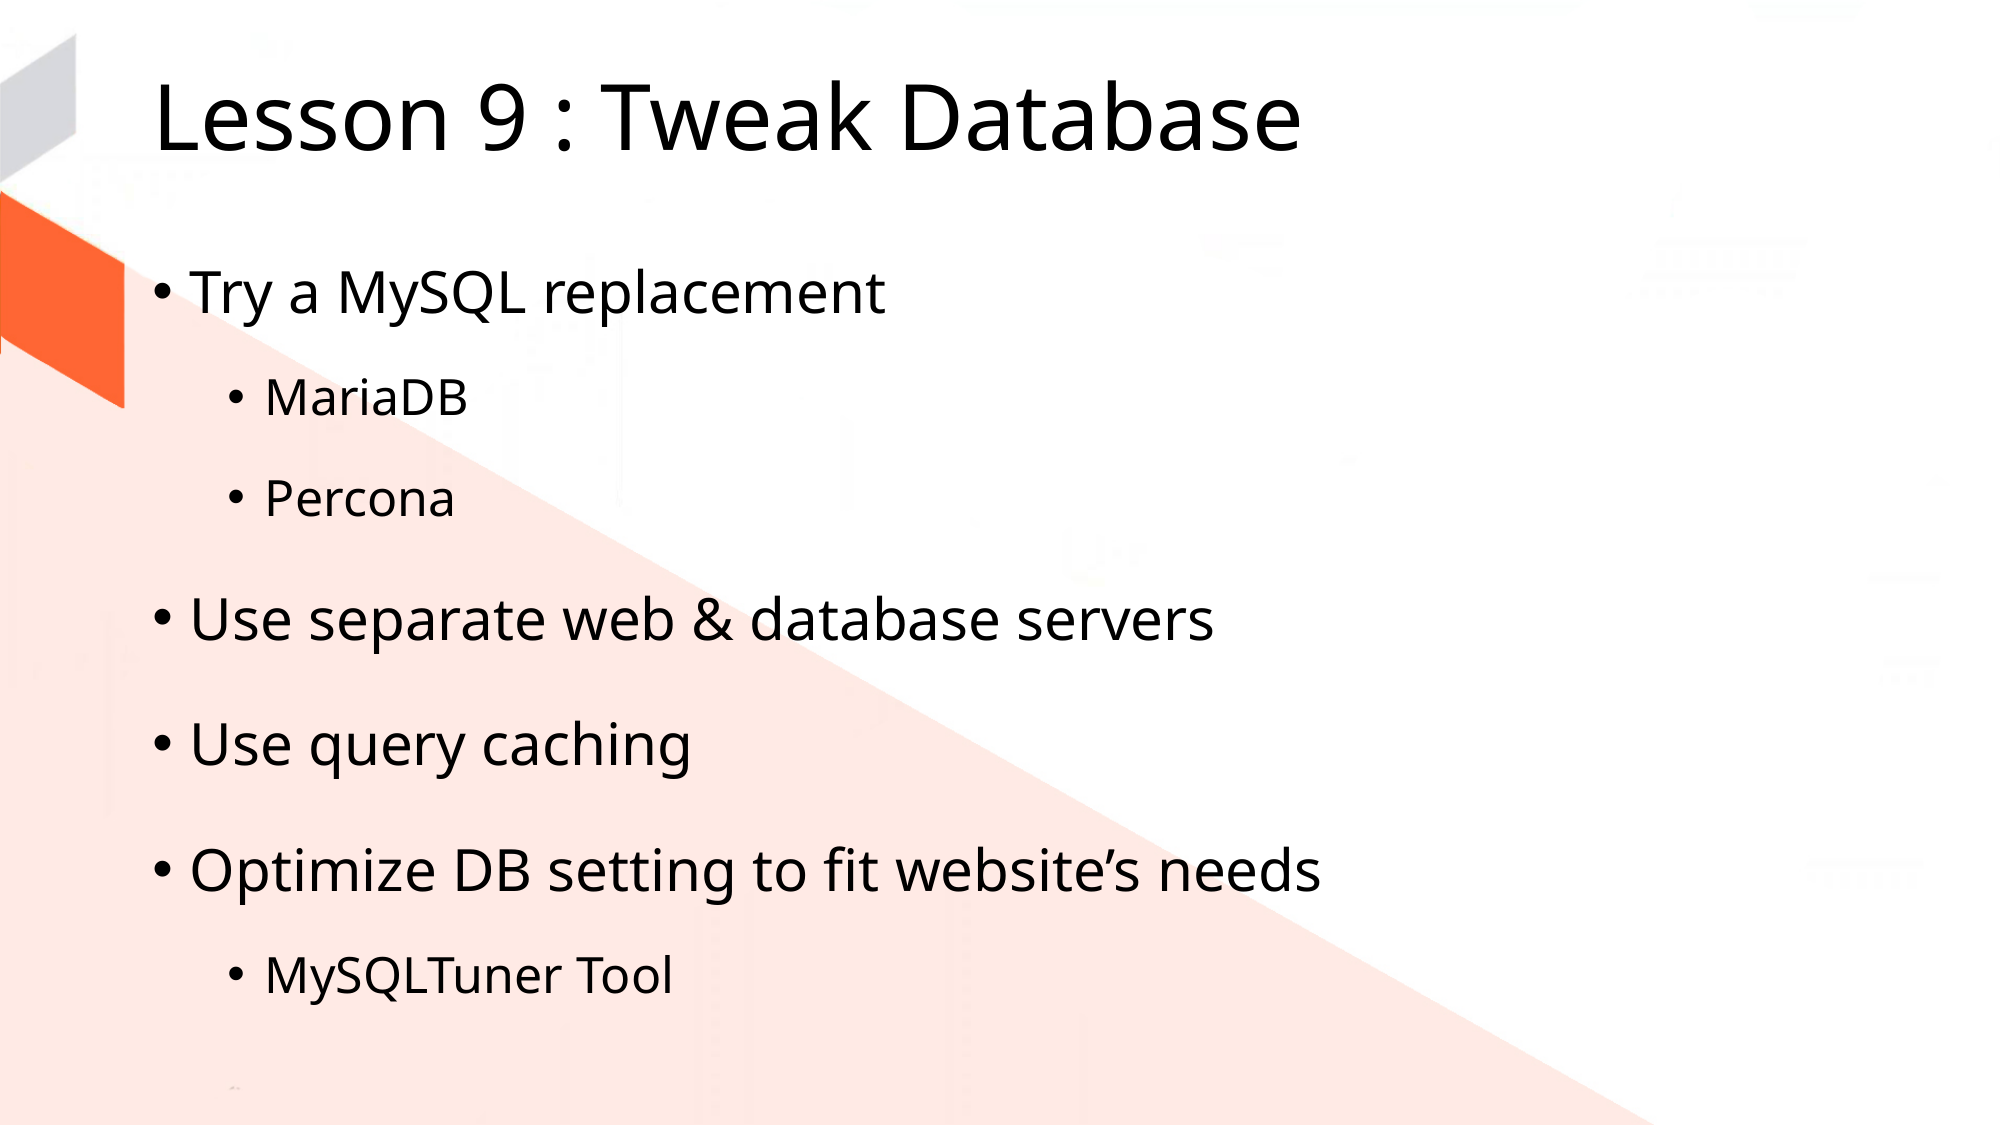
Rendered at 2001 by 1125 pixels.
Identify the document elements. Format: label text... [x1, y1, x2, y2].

list Try a MySQL replacement MariaDB Percona Use separate web & database servers Use query caching Optimize DB setting to fit website’s needs MySQLTuner Tool [137, 213, 1863, 1072]
picture [0, 0, 2001, 1125]
title Lesson 9 : Tweak Database [137, 47, 1863, 195]
